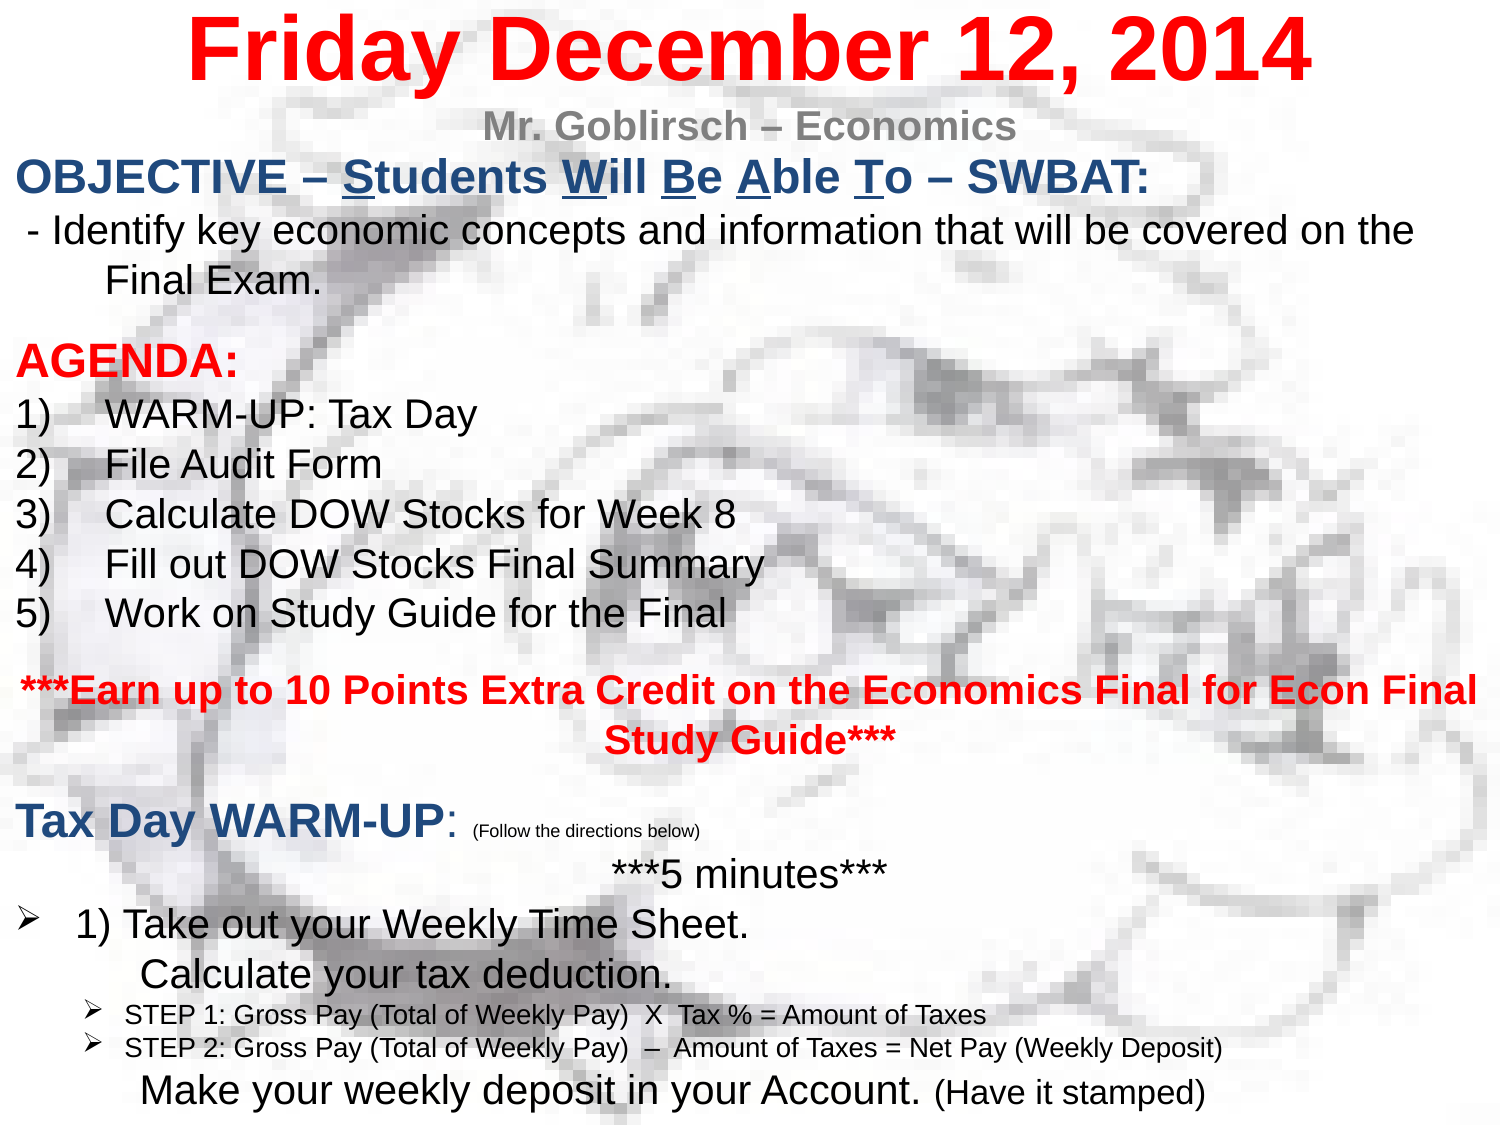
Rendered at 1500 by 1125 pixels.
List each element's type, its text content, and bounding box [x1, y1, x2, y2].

list OBJECTIVE – Students Will Be Able To – SWBAT: - Identify key economic concepts and information that will be covered on the Final Exam. AGENDA: WARM-UP: Tax Day File Audit Form Calculate DOW Stocks for Week 8 Fill out DOW Stocks Final Summary Work on Study Guide for the Final ***Earn up to 10 Points Extra Credit on the Economics Final for Econ Final Study Guide*** Tax Day WARM-UP: (Follow the directions below) ***5 minutes*** 1) Take out your Weekly Time Sheet. Calculate your tax deduction. STEP 1: Gross Pay (Total of Weekly Pay) X Tax % = Amount of Taxes STEP 2: Gross Pay (Total of Weekly Pay) – Amount of Taxes = Net Pay (Weekly Deposit) Make your weekly deposit in your Account. (Have it stamped) [0, 137, 1500, 1125]
title Friday December 12, 2014 Mr. Goblirsch – Economics [0, 0, 1500, 137]
